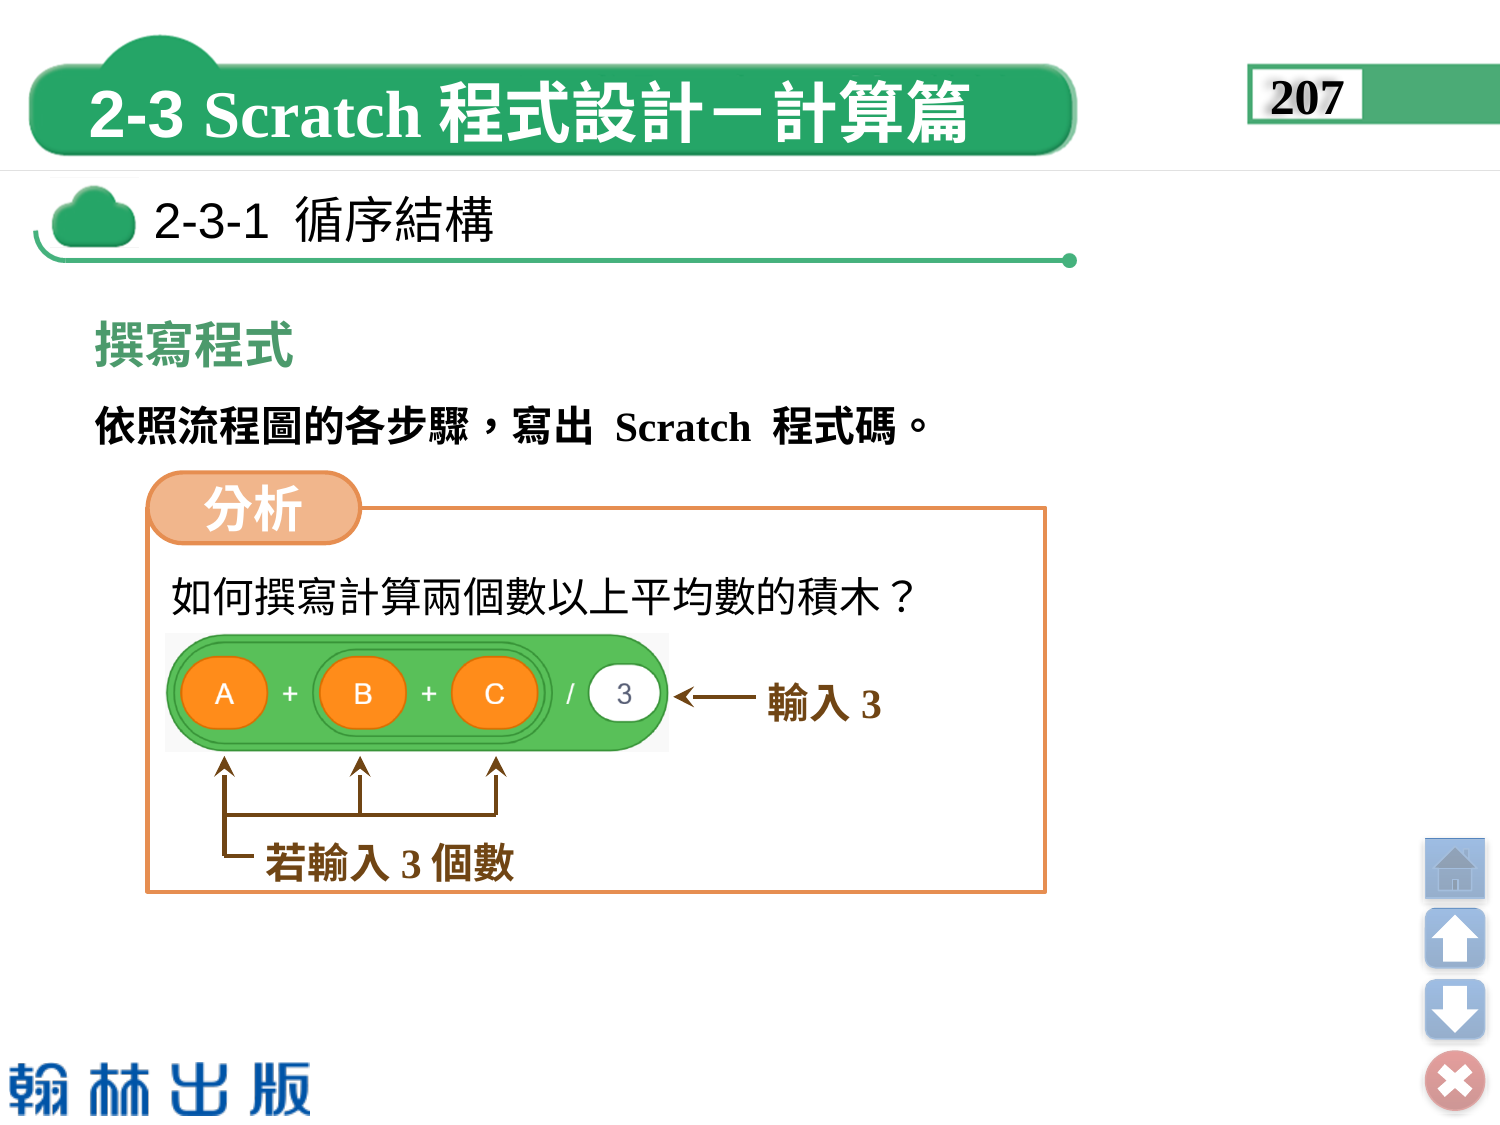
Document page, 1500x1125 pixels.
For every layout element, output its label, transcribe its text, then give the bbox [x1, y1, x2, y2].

text_box 依照流程圖的各步驟，寫出 Scratch 程式碼。 [88, 383, 1353, 455]
picture [0, 0, 1500, 268]
text_box 撰寫程式 [88, 295, 325, 383]
text_box 207 [1246, 64, 1369, 125]
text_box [147, 472, 1046, 892]
picture [9, 1062, 310, 1116]
